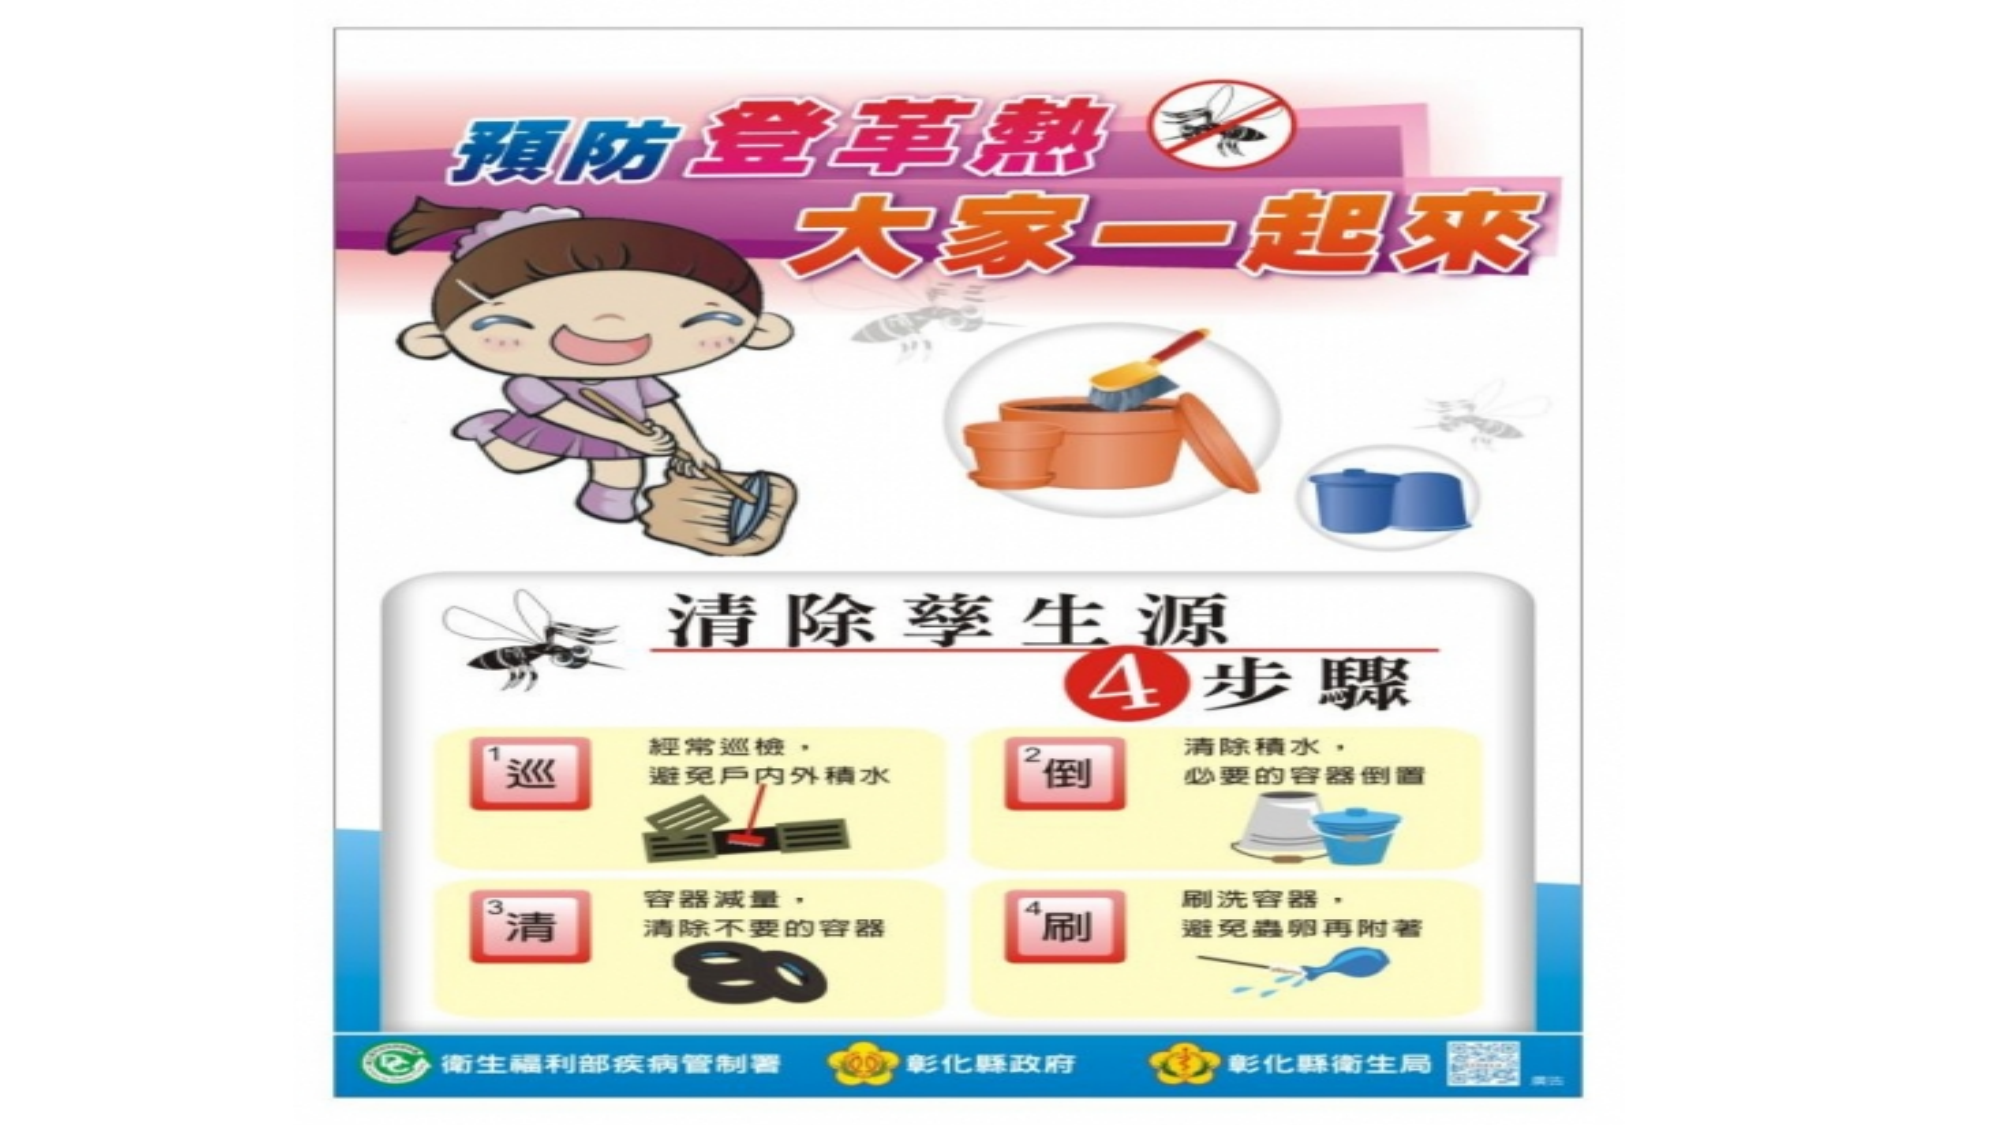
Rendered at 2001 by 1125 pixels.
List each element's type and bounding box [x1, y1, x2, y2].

picture [293, 0, 1625, 1125]
